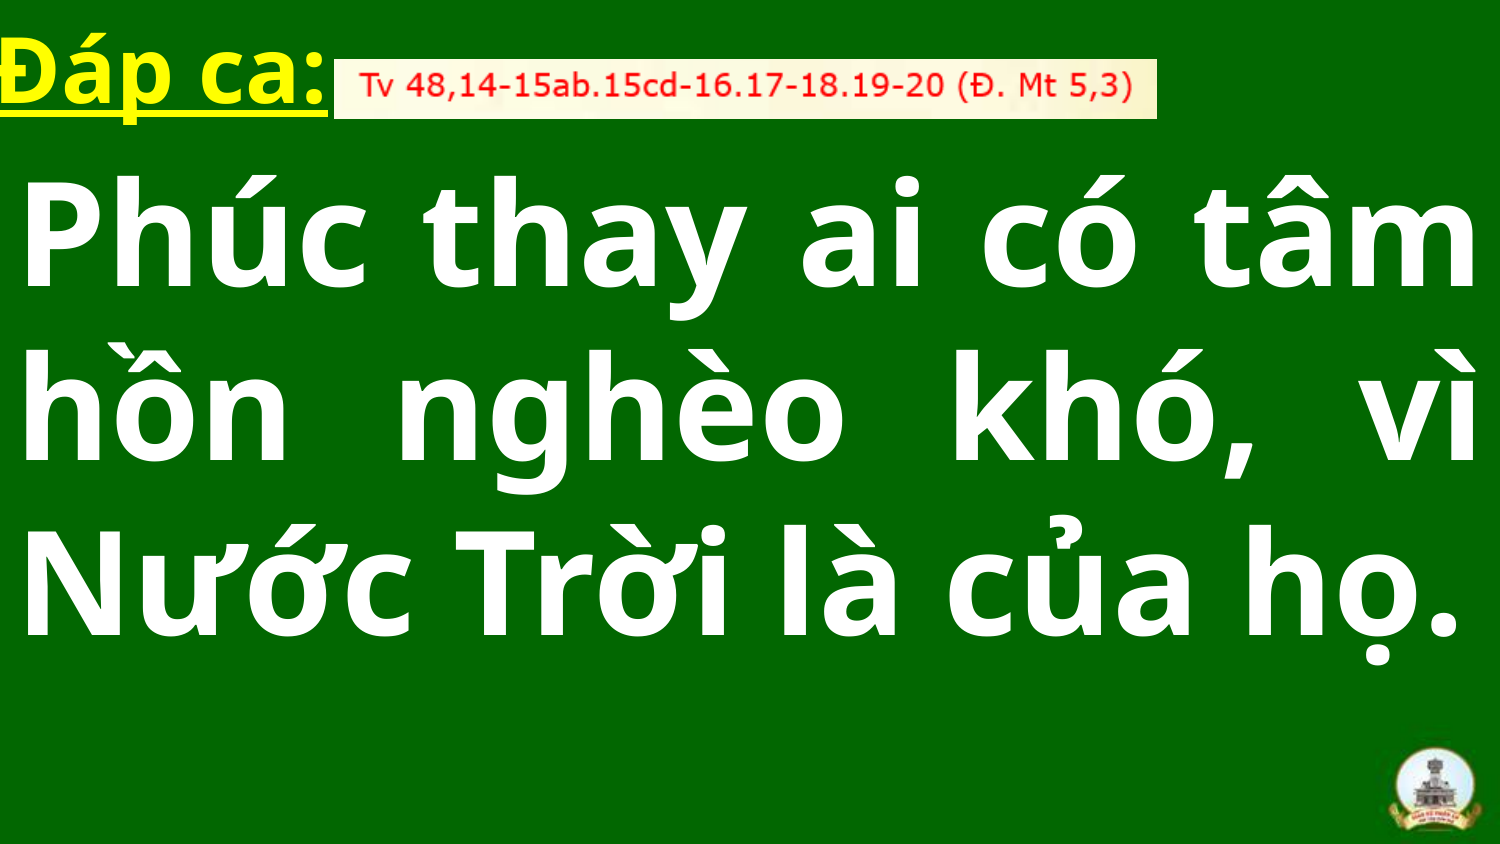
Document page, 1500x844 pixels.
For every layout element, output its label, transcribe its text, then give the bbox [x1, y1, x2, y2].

subtitle Phúc thay ai có tâm hồn nghèo khó, vì Nước Trời là của họ. [0, 134, 1500, 844]
picture [0, 0, 1500, 134]
text_box Đáp ca: [0, 4, 343, 129]
